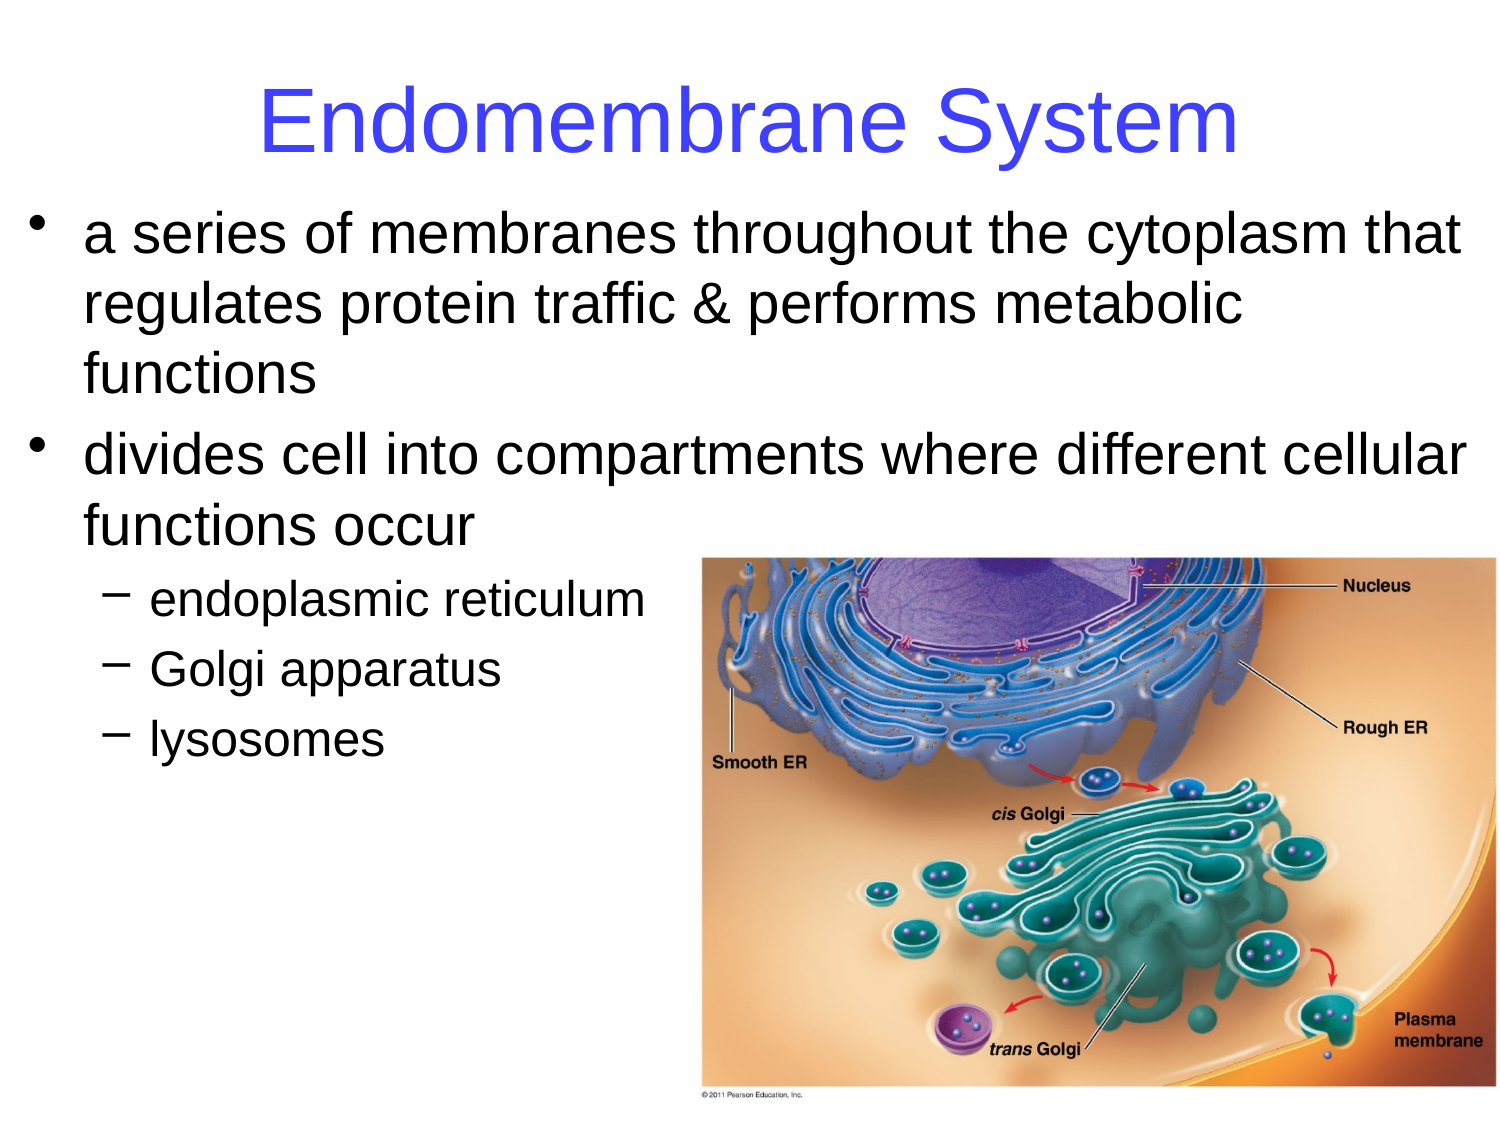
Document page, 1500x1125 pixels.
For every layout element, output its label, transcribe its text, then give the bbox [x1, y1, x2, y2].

title Endomembrane System [75, 45, 1425, 187]
picture [697, 553, 1500, 1105]
list a series of membranes throughout the cytoplasm that regulates protein traffic & performs metabolic functions divides cell into compartments where different cellular functions occur endoplasmic reticulum Golgi apparatus lysosomes [12, 187, 1500, 1005]
